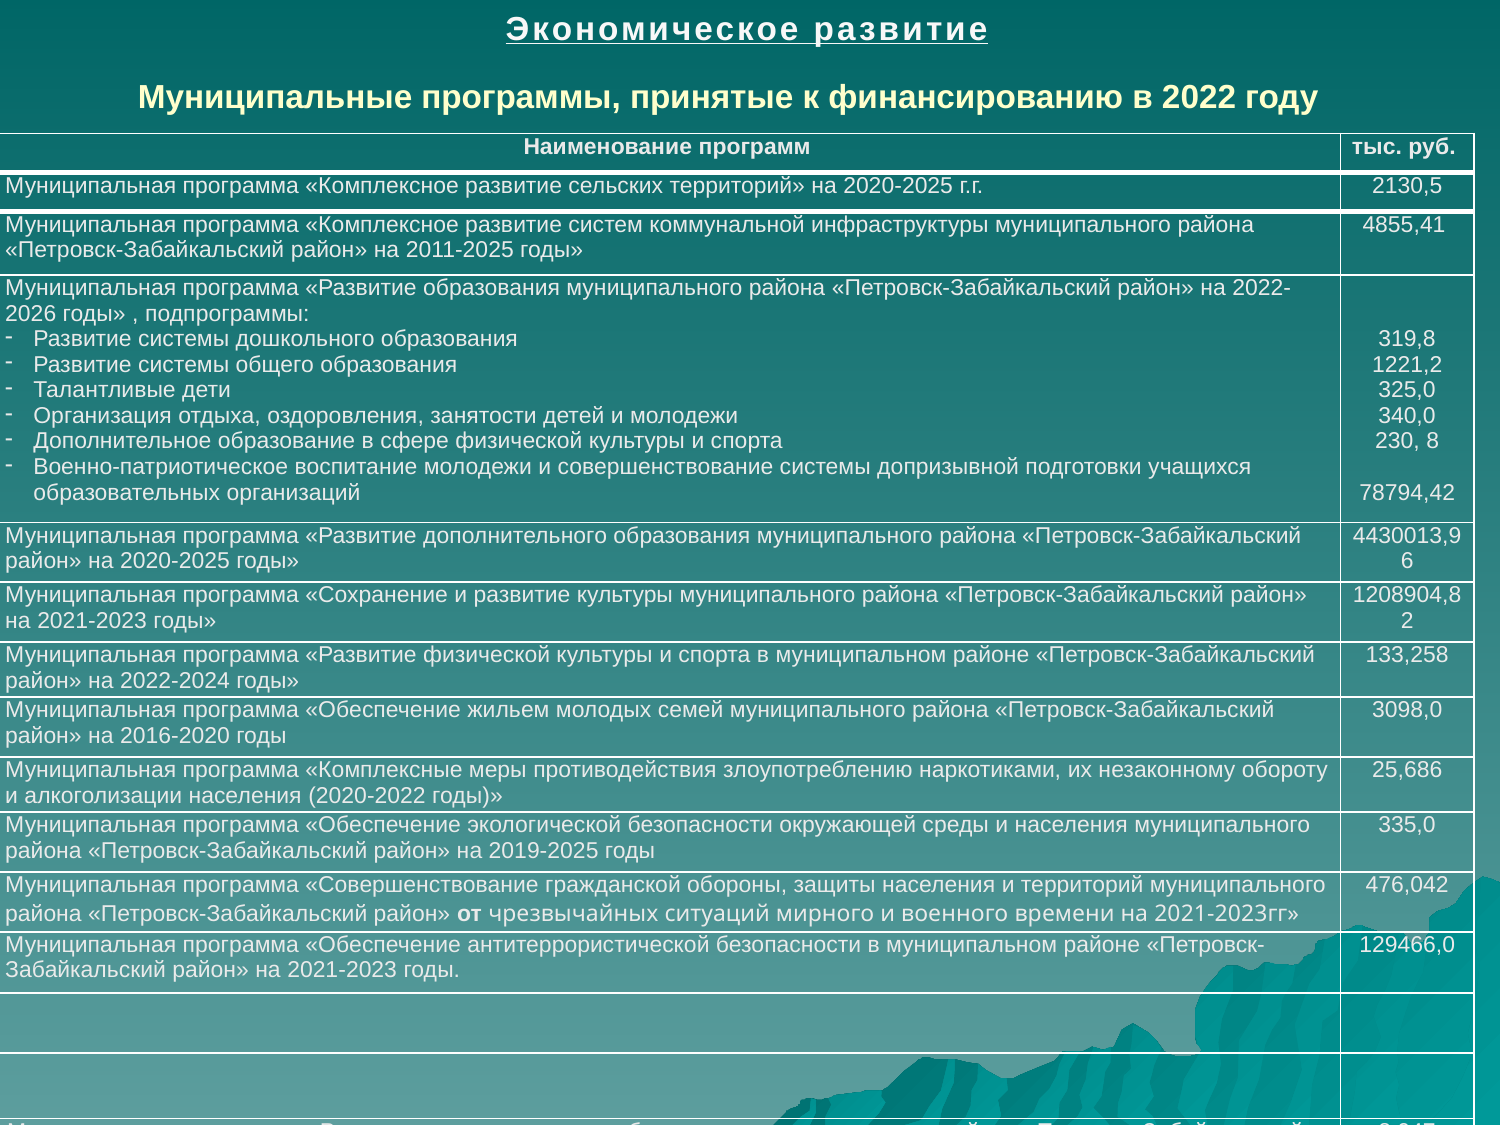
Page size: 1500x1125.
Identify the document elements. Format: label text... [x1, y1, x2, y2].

table_cell Муниципальная программа «Комплексное развитие систем коммунальной инфраструктуры муниципального района «Петровск-Забайкальский район» на 2011-2025 годы» [0, 214, 1340, 274]
table_cell Муниципальная программа «Обеспечение жильем молодых семей муниципального района «Петровск-Забайкальский район» на 2016-2020 годы [0, 698, 1340, 756]
table_cell Муниципальная программа «Развитие дополнительного образования муниципального района «Петровск-Забайкальский район» на 2020-2025гг»)» [0, 1119, 1340, 1125]
table_cell 4430013,96 [1341, 523, 1473, 581]
table_cell Муниципальная программа «Совершенствование гражданской обороны, защиты населения и территорий муниципального района «Петровск-Забайкальский район» от чрезвычайных ситуаций мирного и военного времени на 2021-2023гг» [0, 873, 1340, 931]
table_header тыс. руб. [1341, 134, 1473, 170]
table_cell 133,258 [1341, 643, 1473, 696]
table_cell 2130,5 [1341, 175, 1473, 209]
table_cell 25,686 [1341, 758, 1473, 811]
table_cell 1208904,82 [1341, 583, 1473, 641]
table_cell Муниципальная программа «Развитие образования муниципального района «Петровск-Забайкальский район» на 2022-2026 годы» , подпрограммы: Развитие системы дошкольного образования Развитие системы общего образования Талантливые дети Организация отдыха, оздоровления, занятости детей и молодежи Дополнительное образование в сфере физической культуры и спорта Военно-патриотическое воспитание молодежи и совершенствование системы допризывной подготовки учащихся образовательных организаций [0, 276, 1340, 522]
table_cell Муниципальная программа «Обеспечение экологической безопасности окружающей среды и населения муниципального района «Петровск-Забайкальский район» на 2019-2025 годы [0, 813, 1340, 871]
table_cell 4855,41 [1341, 214, 1473, 274]
title Муниципальные программы, принятые к финансированию в 2022 году [58, 55, 1400, 133]
table_cell 335,0 [1341, 813, 1473, 871]
table_cell 129466,0 [1341, 933, 1473, 992]
table_cell 319,8 1221,2 325,0 340,0 230, 8 78794,42 [1341, 276, 1473, 522]
table_cell 8,947 [1341, 1119, 1473, 1125]
table_cell Муниципальная программа «Развитие физической культуры и спорта в муниципальном районе «Петровск-Забайкальский район» на 2022-2024 годы» [0, 643, 1340, 696]
table_cell Муниципальная программа «Обеспечение антитеррористической безопасности в муниципальном районе «Петровск-Забайкальский район» на 2021-2023 годы. [0, 933, 1340, 992]
table_cell Муниципальная программа «Комплексные меры противодействия злоупотреблению наркотиками, их незаконному обороту и алкоголизации населения (2020-2022 годы)» [0, 758, 1340, 811]
text_box Экономическое развитие [0, 0, 1495, 55]
table_cell [0, 1054, 1340, 1118]
table_cell [0, 994, 1340, 1052]
table_cell Муниципальная программа «Развитие дополнительного образования муниципального района «Петровск-Забайкальский район» на 2020-2025 годы» [0, 523, 1340, 581]
table_cell 3098,0 [1341, 698, 1473, 756]
table_cell [1341, 994, 1473, 1052]
table_cell Муниципальная программа «Комплексное развитие сельских территорий» на 2020-2025 г.г. [0, 175, 1340, 209]
table_cell 476,042 [1341, 873, 1473, 931]
table_cell [1341, 1054, 1473, 1118]
table_cell Муниципальная программа «Сохранение и развитие культуры муниципального района «Петровск-Забайкальский район» на 2021-2023 годы» [0, 583, 1340, 641]
table_header Наименование программ [0, 134, 1340, 170]
